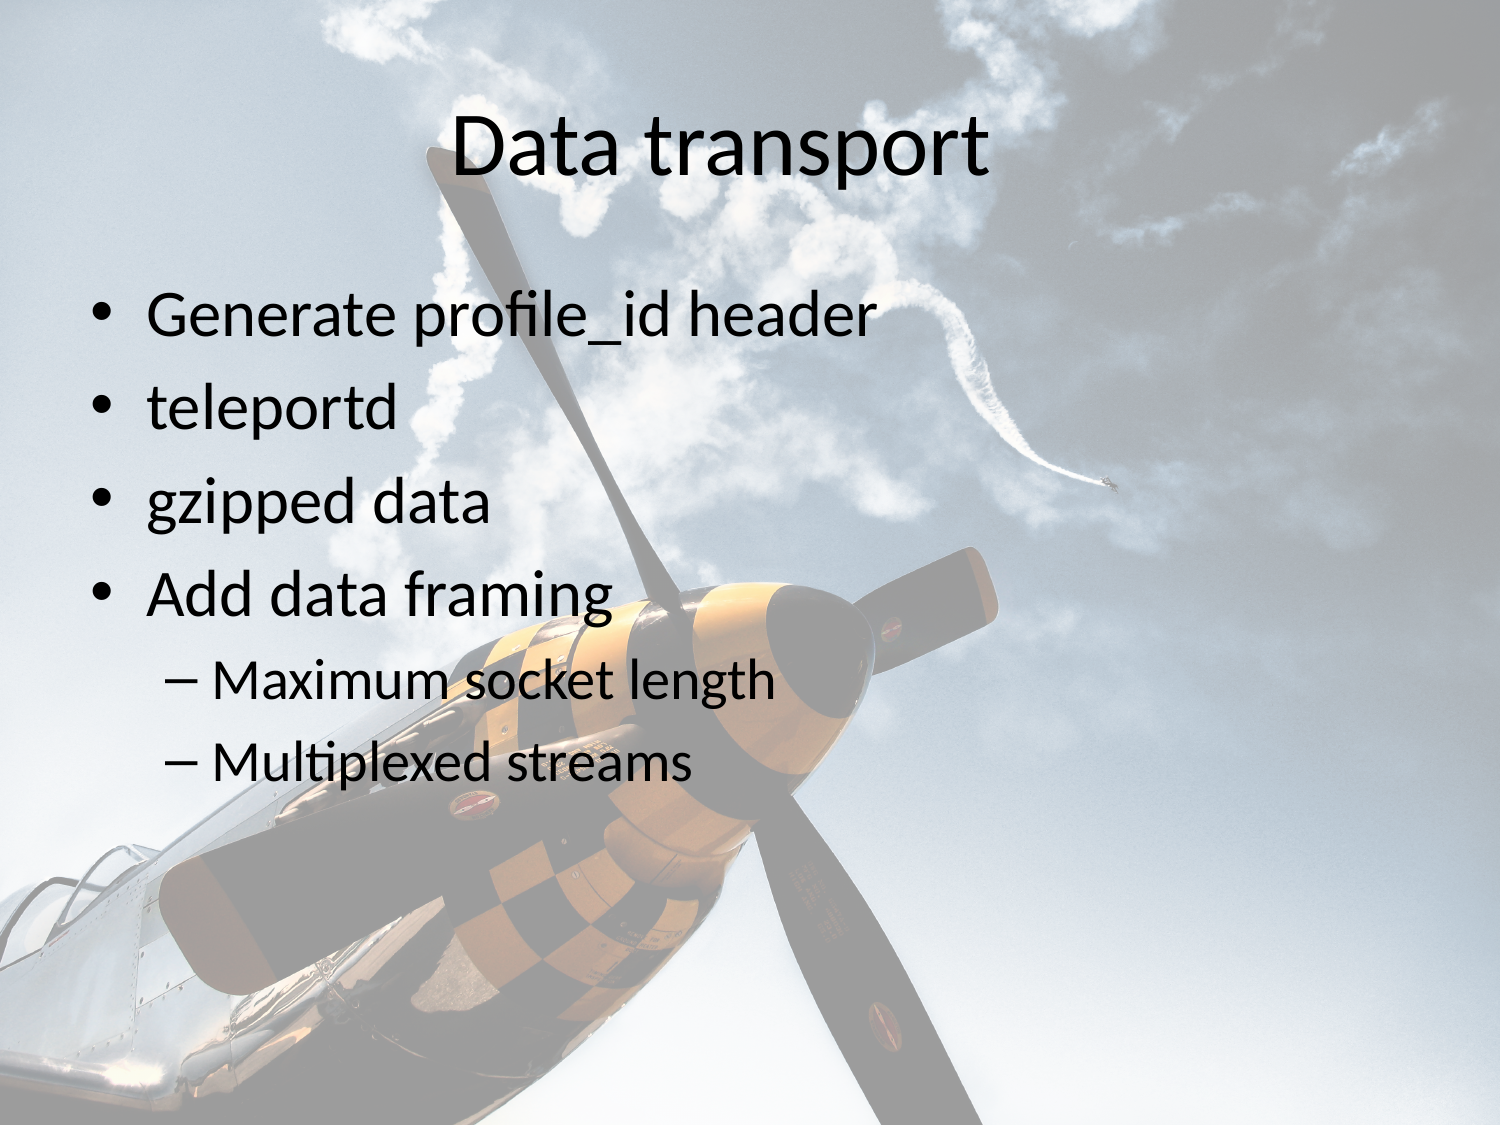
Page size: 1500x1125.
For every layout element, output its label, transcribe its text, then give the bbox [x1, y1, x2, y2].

title Data transport [75, 45, 1425, 233]
list Generate profile_id header teleportd gzipped data Add data framing Maximum socket length Multiplexed streams [75, 262, 1425, 1005]
